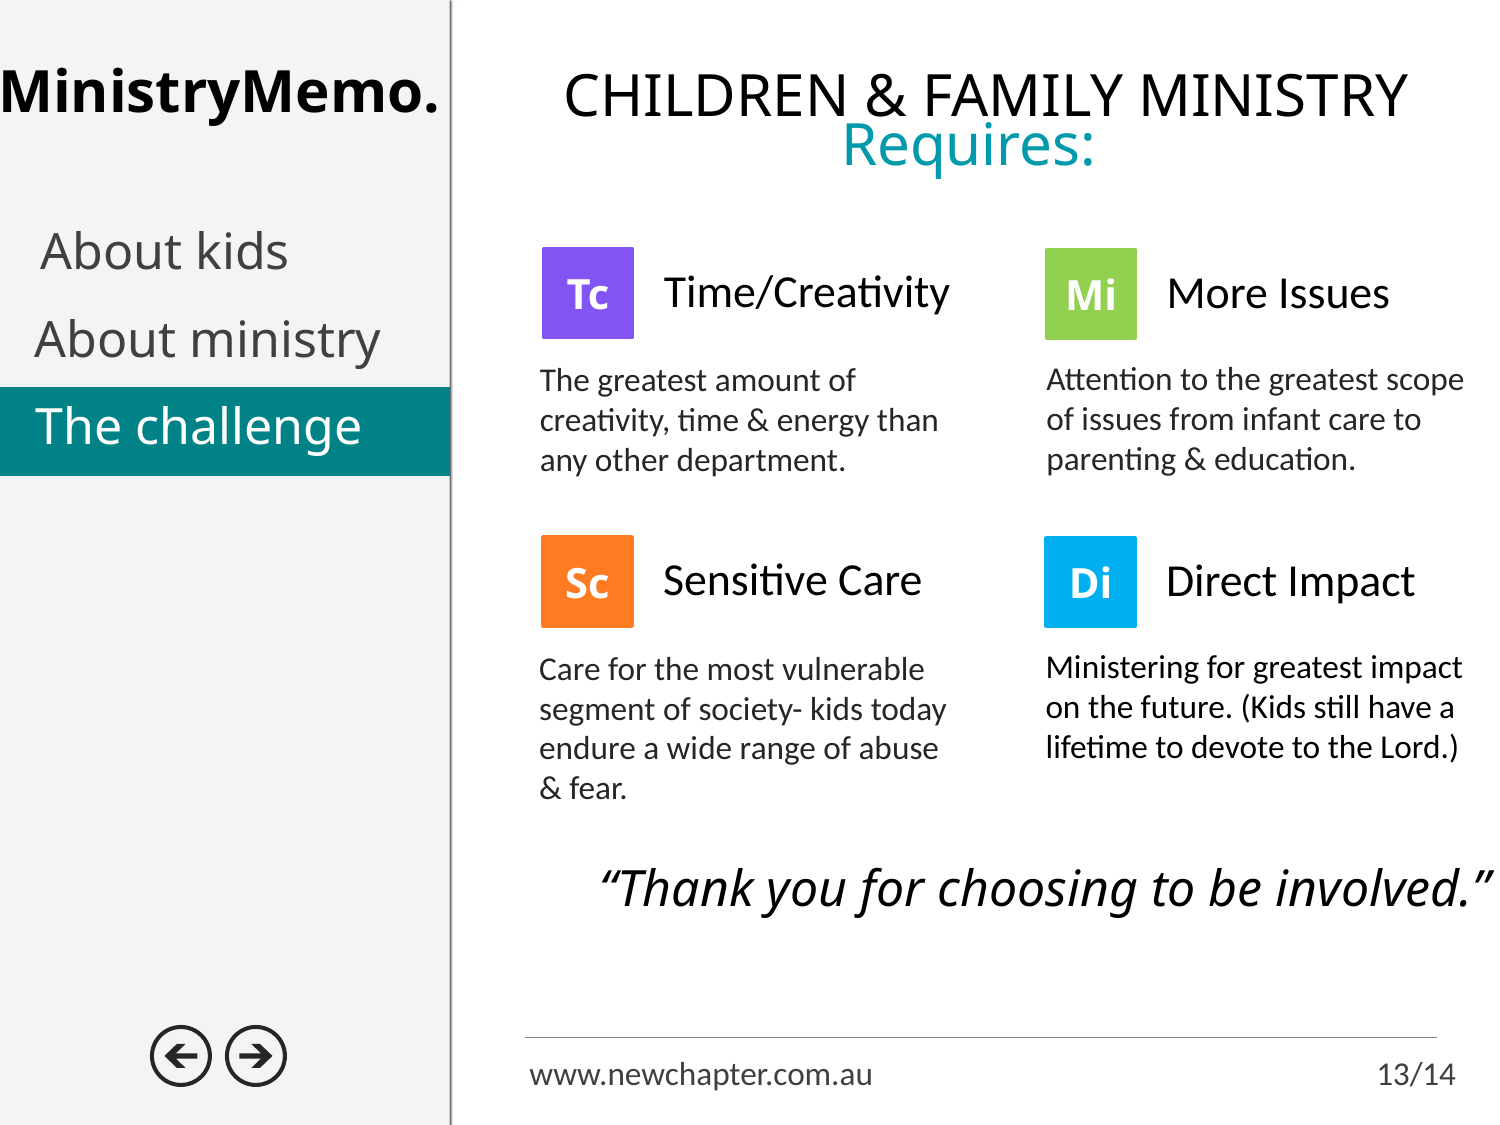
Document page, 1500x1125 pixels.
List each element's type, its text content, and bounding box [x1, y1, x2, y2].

text_box MinistryMemo. [0, 46, 456, 132]
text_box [149, 1024, 213, 1088]
text_box About kids [25, 211, 305, 287]
text_box Care for the most vulnerable segment of society- kids today endure a wide range of abuse & fear. [524, 639, 981, 814]
picture [0, 0, 1500, 1125]
text_box www.newchapter.com.au [514, 1044, 889, 1100]
text_box “Thank you for choosing to be involved.” [585, 849, 1500, 924]
text_box Mi [1045, 248, 1137, 340]
text_box The greatest amount of creativity, time & energy than any other department. [525, 351, 982, 486]
text_box Tc [542, 247, 634, 339]
text_box Time/Creativity [649, 254, 966, 324]
text_box About ministry [19, 299, 397, 375]
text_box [224, 1024, 288, 1088]
text_box More Issues [1151, 255, 1406, 325]
text_box CHILDREN & FAMILY MINISTRY [548, 51, 1424, 136]
text_box Ministering for greatest impact on the future. (Kids still have a lifetime to devote to the Lord.) [1030, 638, 1488, 773]
text_box Sc [541, 535, 634, 628]
text_box 13/14 [1361, 1044, 1471, 1100]
text_box Di [1044, 536, 1137, 628]
text_box Attention to the greatest scope of issues from infant care to parenting & education. [1031, 349, 1489, 485]
text_box Sensitive Care [648, 542, 938, 613]
text_box Requires: [826, 99, 1111, 185]
text_box Direct Impact [1151, 543, 1432, 613]
